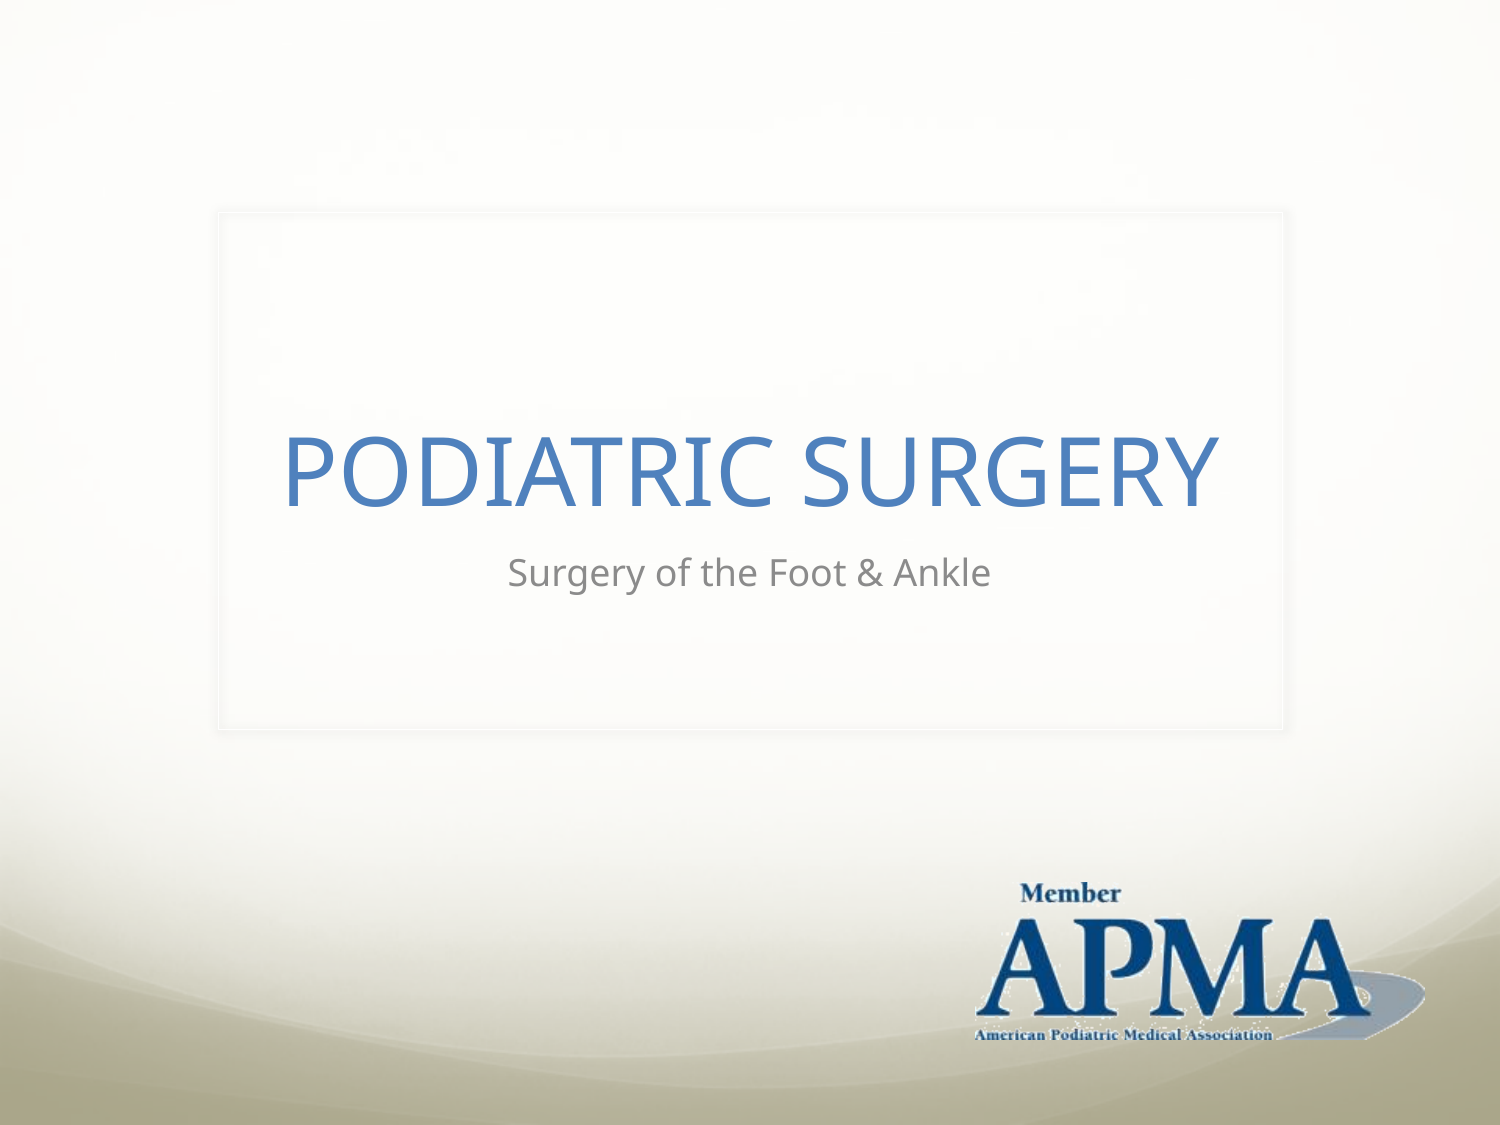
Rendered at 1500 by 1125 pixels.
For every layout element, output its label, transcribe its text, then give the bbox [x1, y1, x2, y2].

picture [974, 881, 1426, 1040]
subtitle Surgery of the Foot & Ankle [217, 541, 1283, 692]
title PODIATRIC SURGERY [217, 249, 1283, 533]
